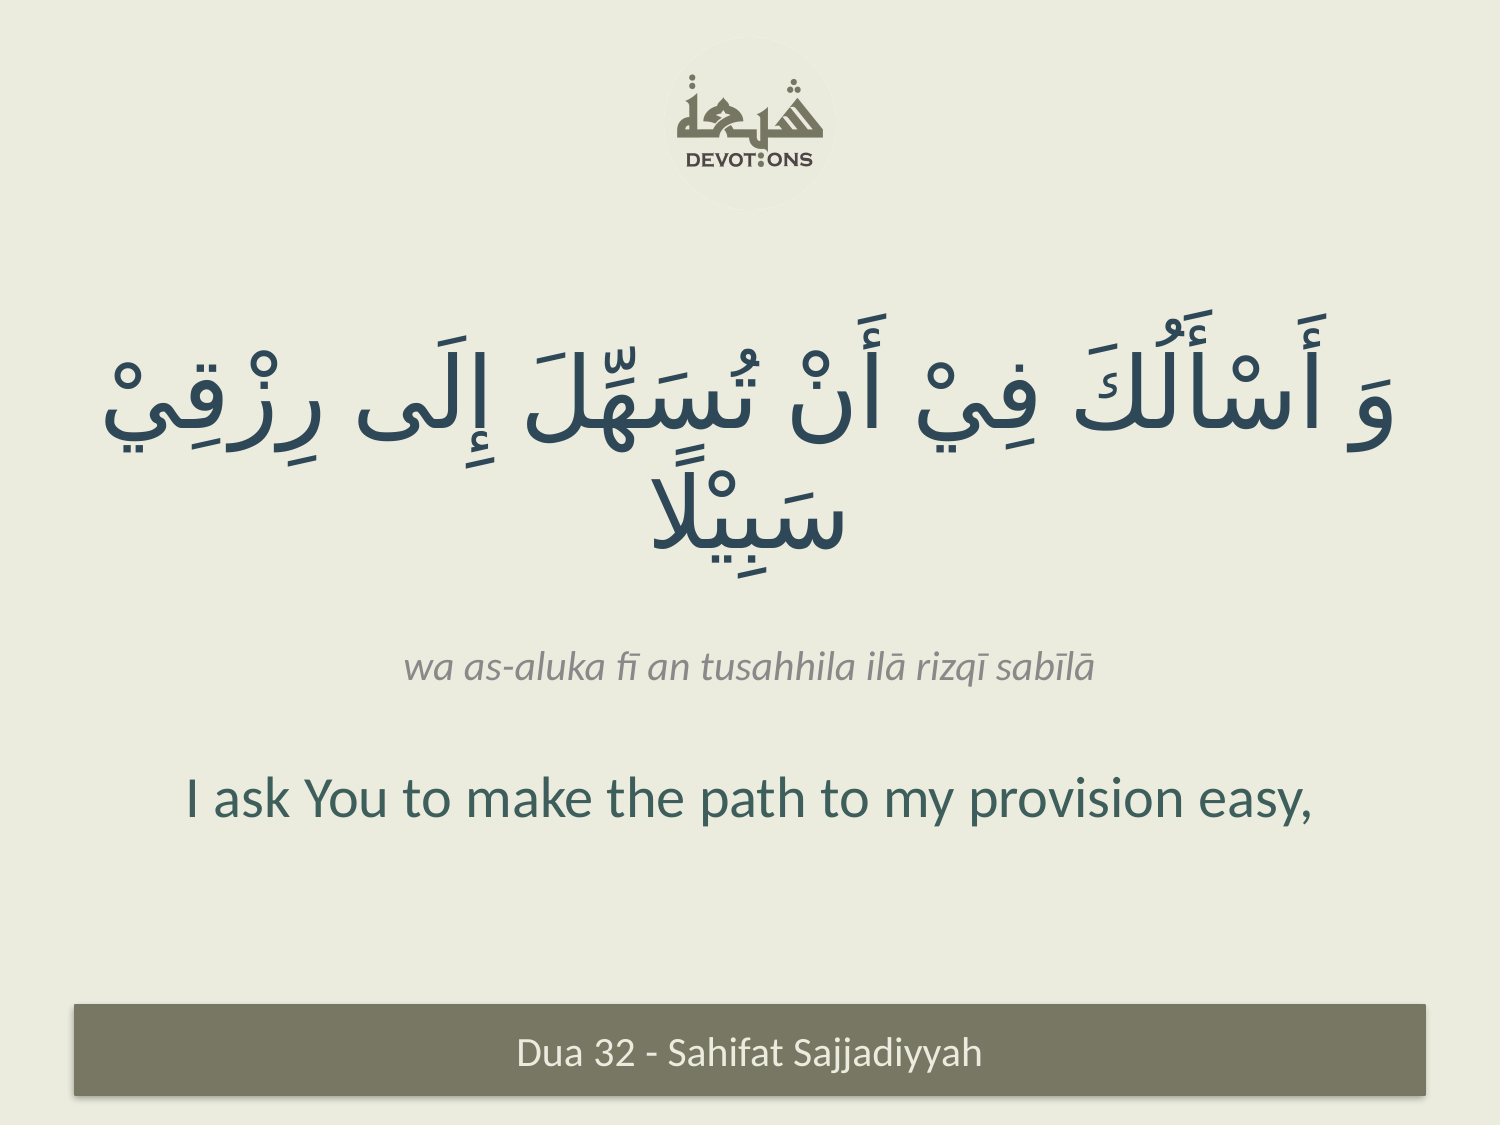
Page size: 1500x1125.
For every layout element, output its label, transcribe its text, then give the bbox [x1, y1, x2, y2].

picture [656, 29, 844, 218]
text_box Dua 32 - Sahifat Sajjadiyyah [501, 1017, 999, 1083]
text_box [74, 1004, 1426, 1096]
text_box وَ أَسْأَلُكَ فِيْ أَنْ تُسَهِّلَ إِلَى رِزْقِيْ سَبِيْلًا wa as-aluka fī an tusahhila ilā rizqī sabīlā I ask You to make the path to my provision easy, [74, 321, 1425, 836]
